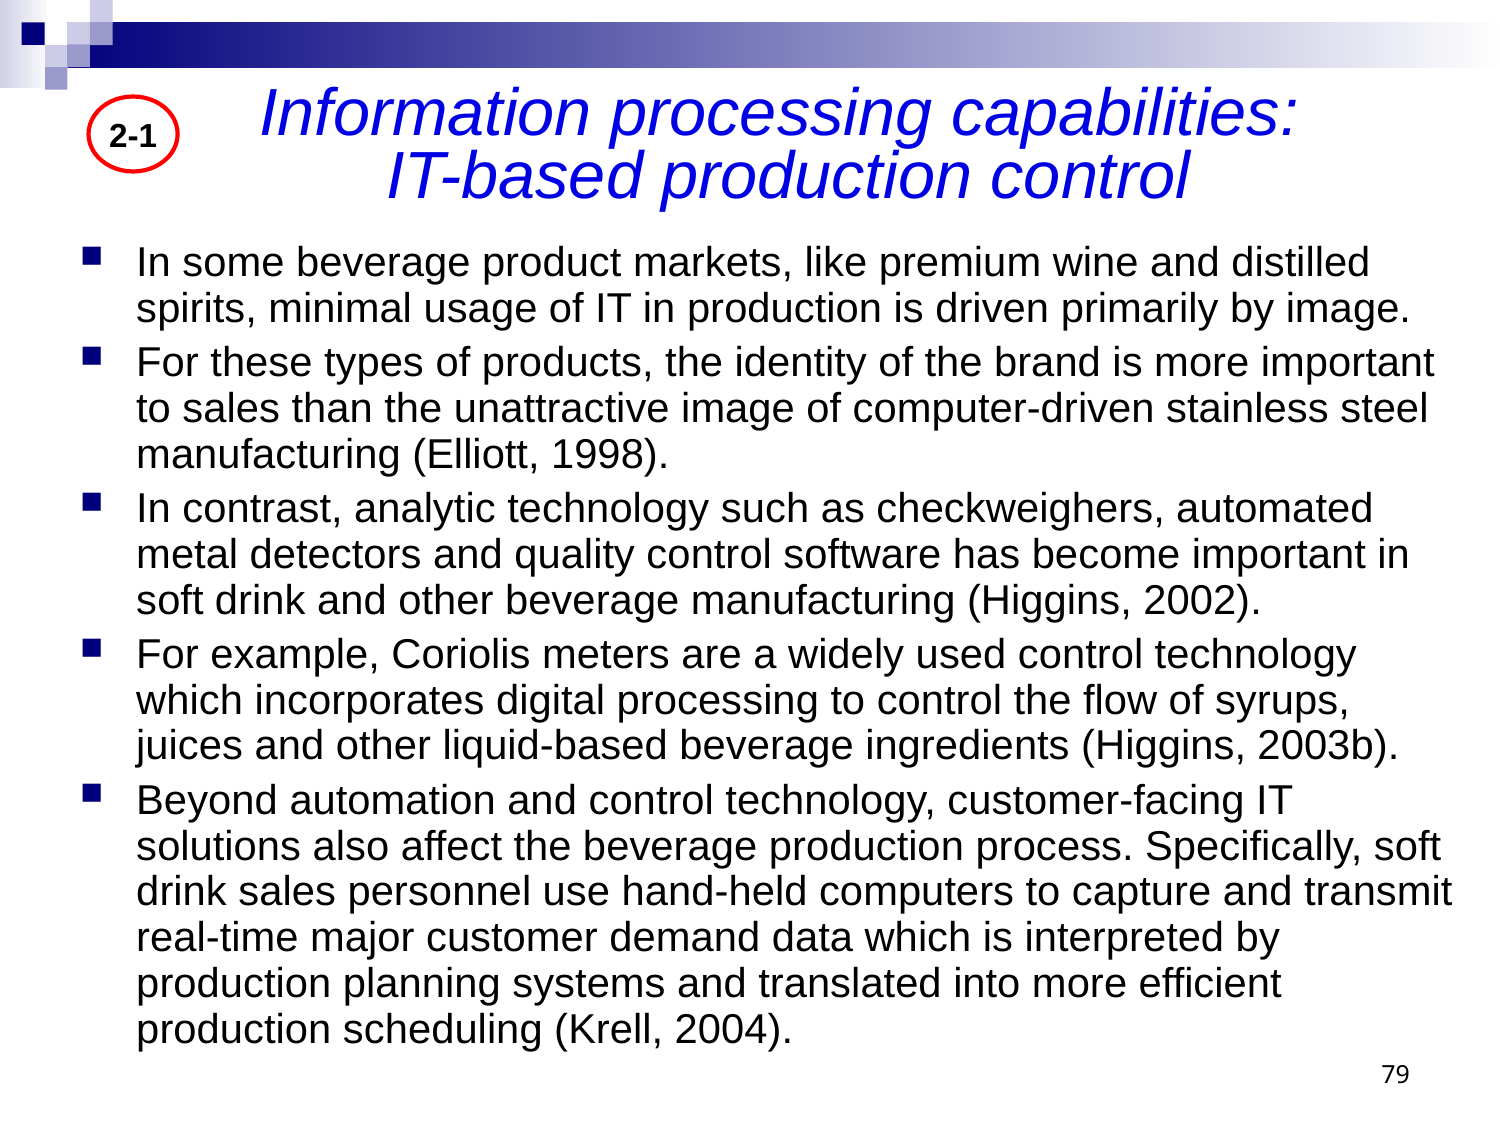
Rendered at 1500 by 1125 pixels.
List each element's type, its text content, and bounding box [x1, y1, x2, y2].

title Information processing capabilities: IT-based production control [58, 101, 1500, 197]
text_box 2-1 [86, 94, 180, 174]
slide_number 79 [1074, 1024, 1426, 1101]
list In some beverage product markets, like premium wine and distilled spirits, minimal usage of IT in production is driven primarily by image. For these types of products, the identity of the brand is more important to sales than the unattractive image of computer-driven stainless steel manufacturing (Elliott, 1998). In contrast, analytic technology such as checkweighers, automated metal detectors and quality control software has become important in soft drink and other beverage manufacturing (Higgins, 2002). For example, Coriolis meters are a widely used control technology which incorporates digital processing to control the flow of syrups, juices and other liquid-based beverage ingredients (Higgins, 2003b). Beyond automation and control technology, customer-facing IT solutions also affect the beverage production process. Specifically, soft drink sales personnel use hand-held computers to capture and transmit real-time major customer demand data which is interpreted by production planning systems and translated into more efficient production scheduling (Krell, 2004). [64, 231, 1483, 1047]
